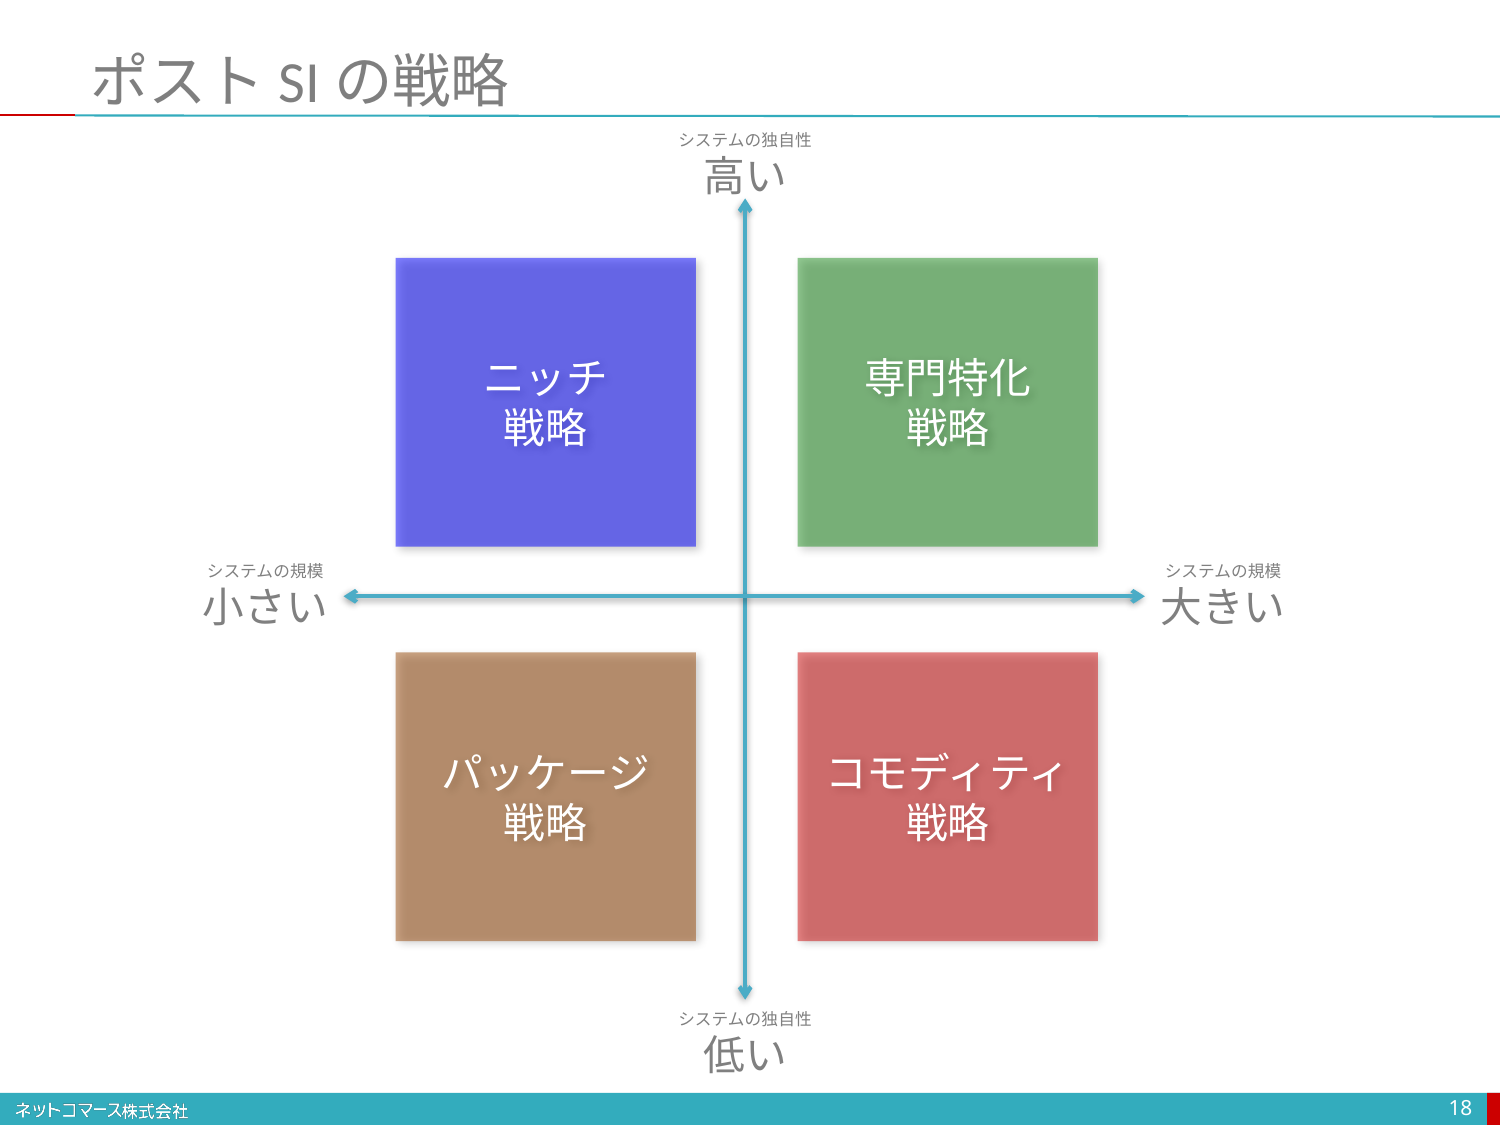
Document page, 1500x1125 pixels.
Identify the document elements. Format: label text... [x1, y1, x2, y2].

text_box コモディティ 戦略 [796, 650, 1100, 943]
text_box システムの独自性 高い [663, 122, 827, 208]
title ポストSIの戦略 [75, 45, 1500, 114]
text_box システムの規模 小さい [187, 553, 343, 639]
text_box ニッチ 戦略 [394, 256, 698, 549]
text_box システムの独自性 低い [663, 1001, 827, 1086]
text_box パッケージ 戦略 [394, 650, 698, 943]
picture [16, 1101, 188, 1120]
text_box システムの規模 大きい [1145, 553, 1301, 639]
slide_number 18 [1137, 1091, 1488, 1125]
text_box 専門特化 戦略 [796, 256, 1100, 549]
